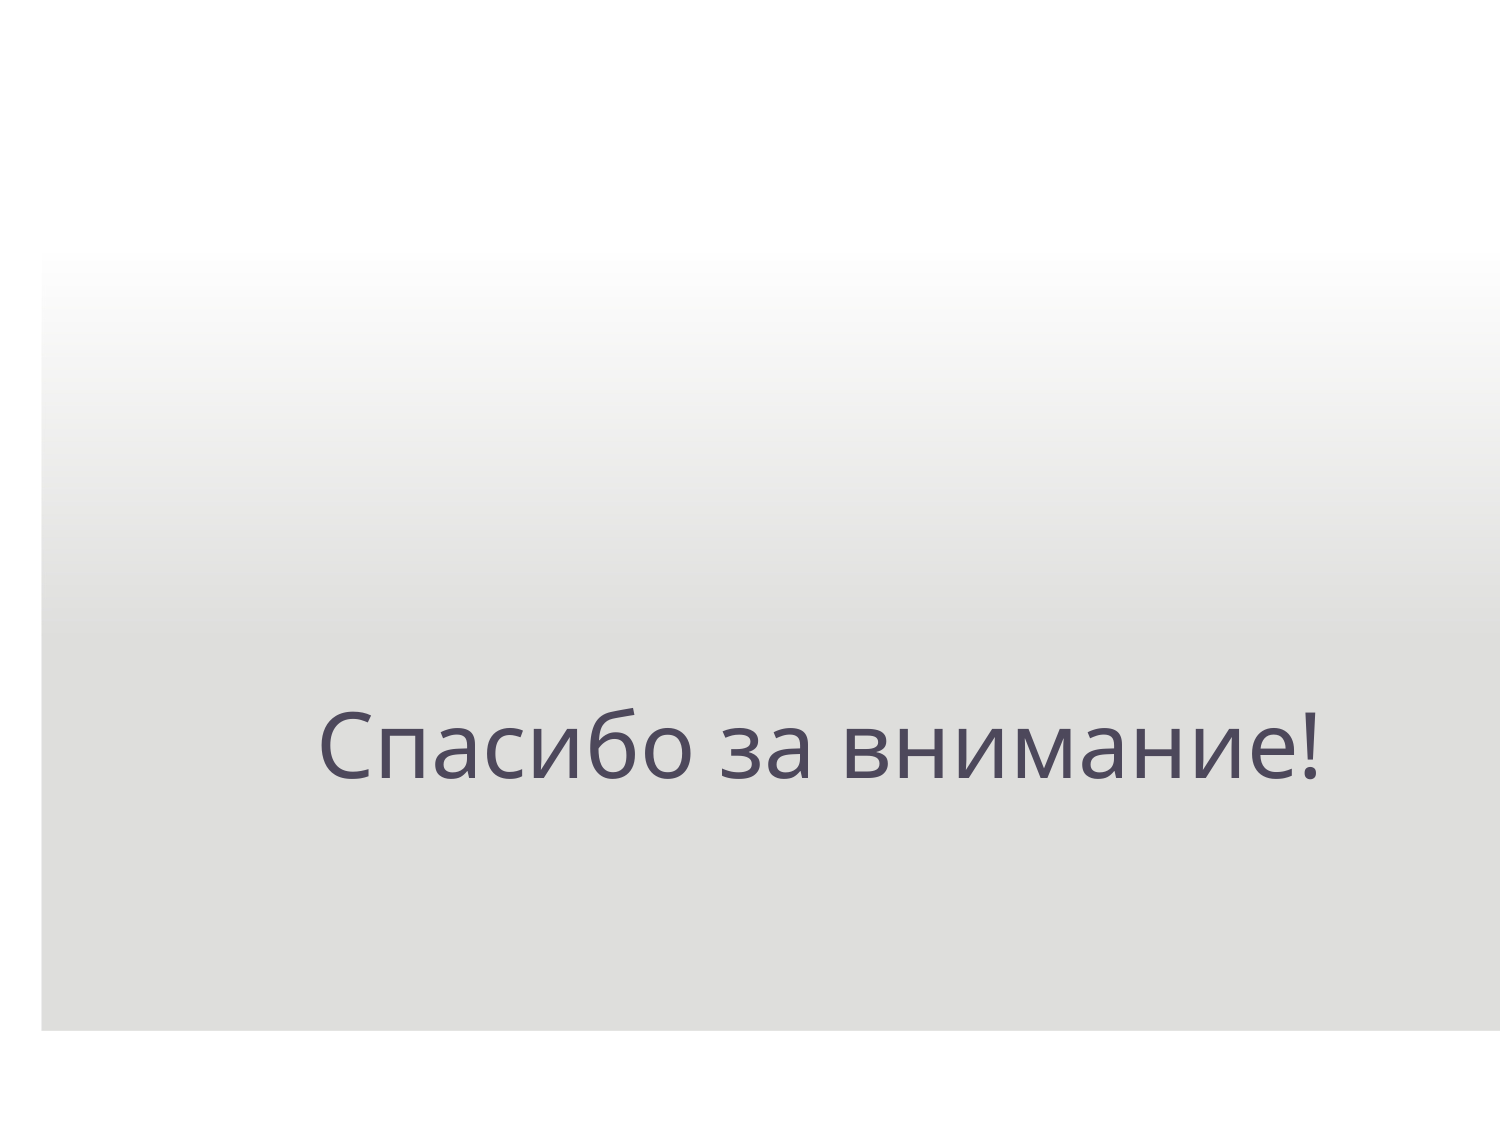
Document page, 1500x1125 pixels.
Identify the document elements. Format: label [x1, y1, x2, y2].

picture [40, 253, 1500, 1031]
